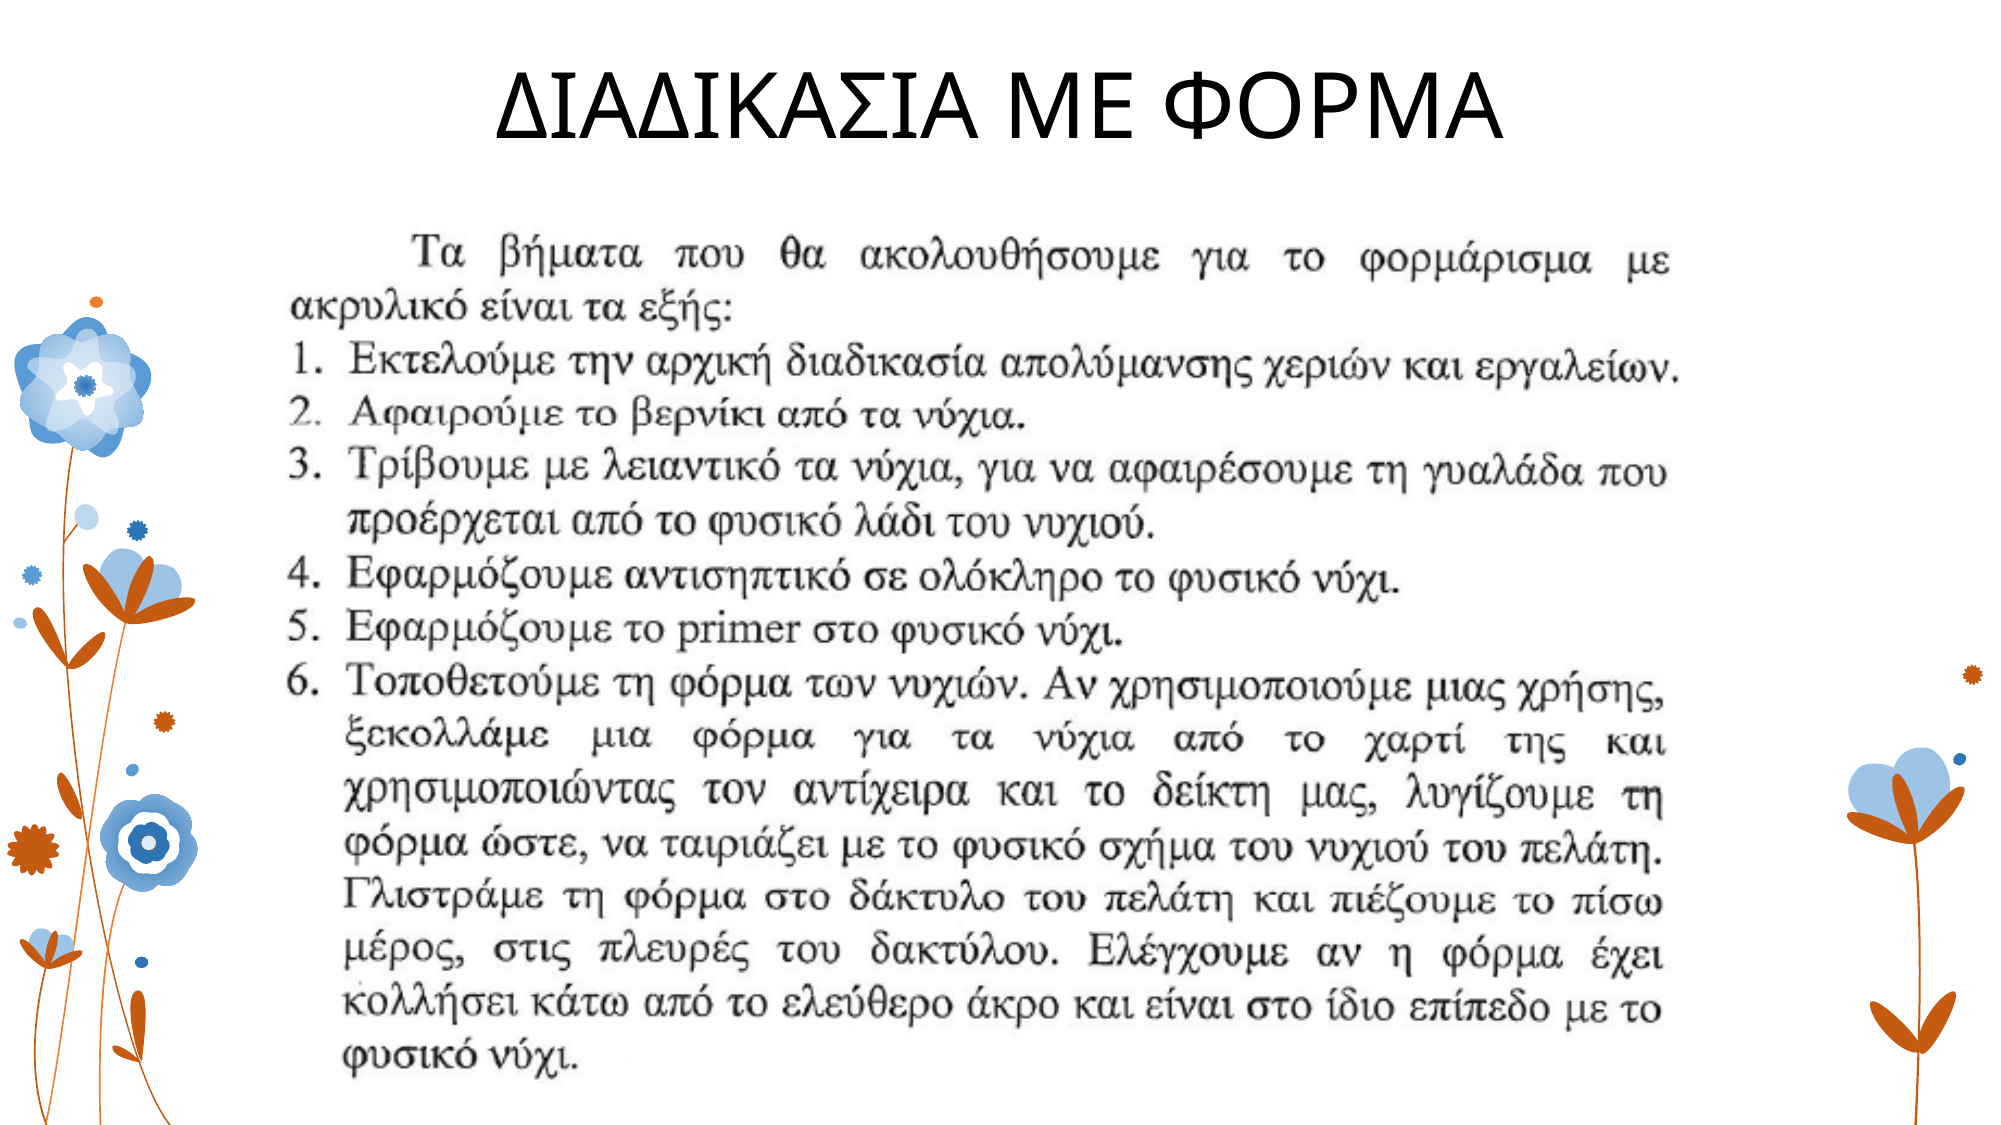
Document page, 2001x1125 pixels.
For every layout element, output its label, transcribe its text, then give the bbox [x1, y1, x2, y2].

title ΔΙΑΔΙΚΑΣΙΑ ΜΕ ΦΟΡΜΑ [137, 0, 1863, 218]
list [238, 198, 1761, 1084]
